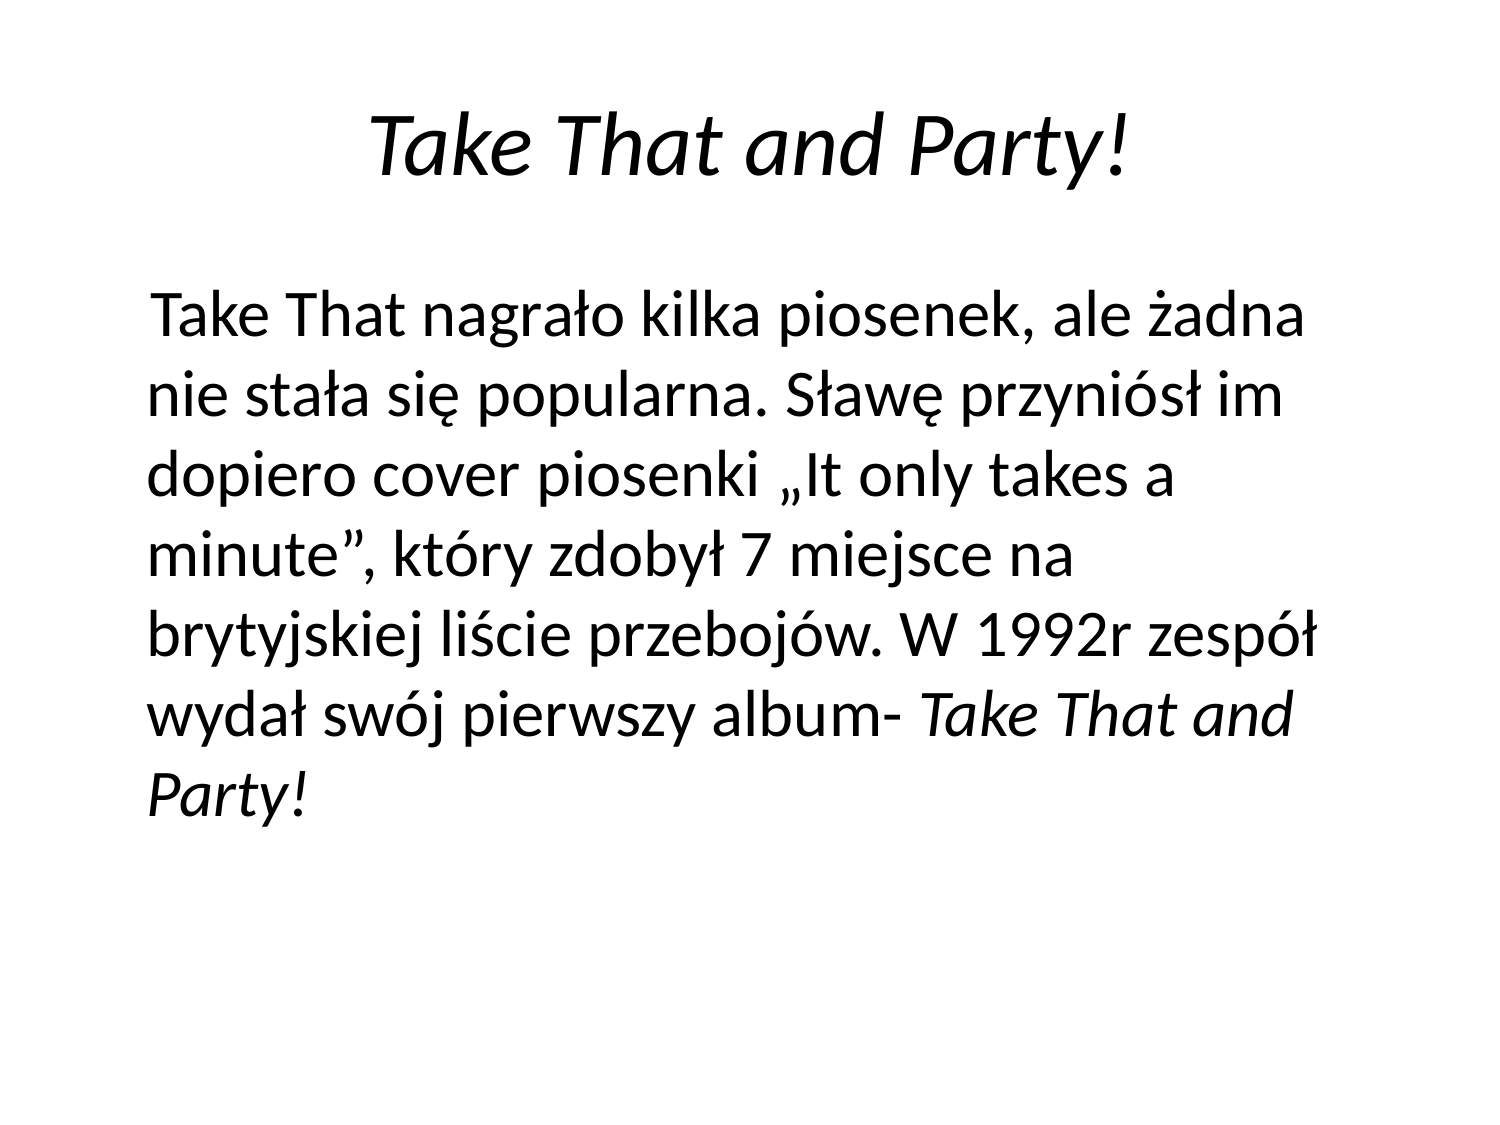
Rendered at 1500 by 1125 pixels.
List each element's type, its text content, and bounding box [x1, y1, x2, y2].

title Take That and Party! [75, 45, 1425, 233]
list Take That nagrało kilka piosenek, ale żadna nie stała się popularna. Sławę przyniósł im dopiero cover piosenki „It only takes a minute”, który zdobył 7 miejsce na brytyjskiej liście przebojów. W 1992r zespół wydał swój pierwszy album- Take That and Party! [75, 262, 1353, 1005]
